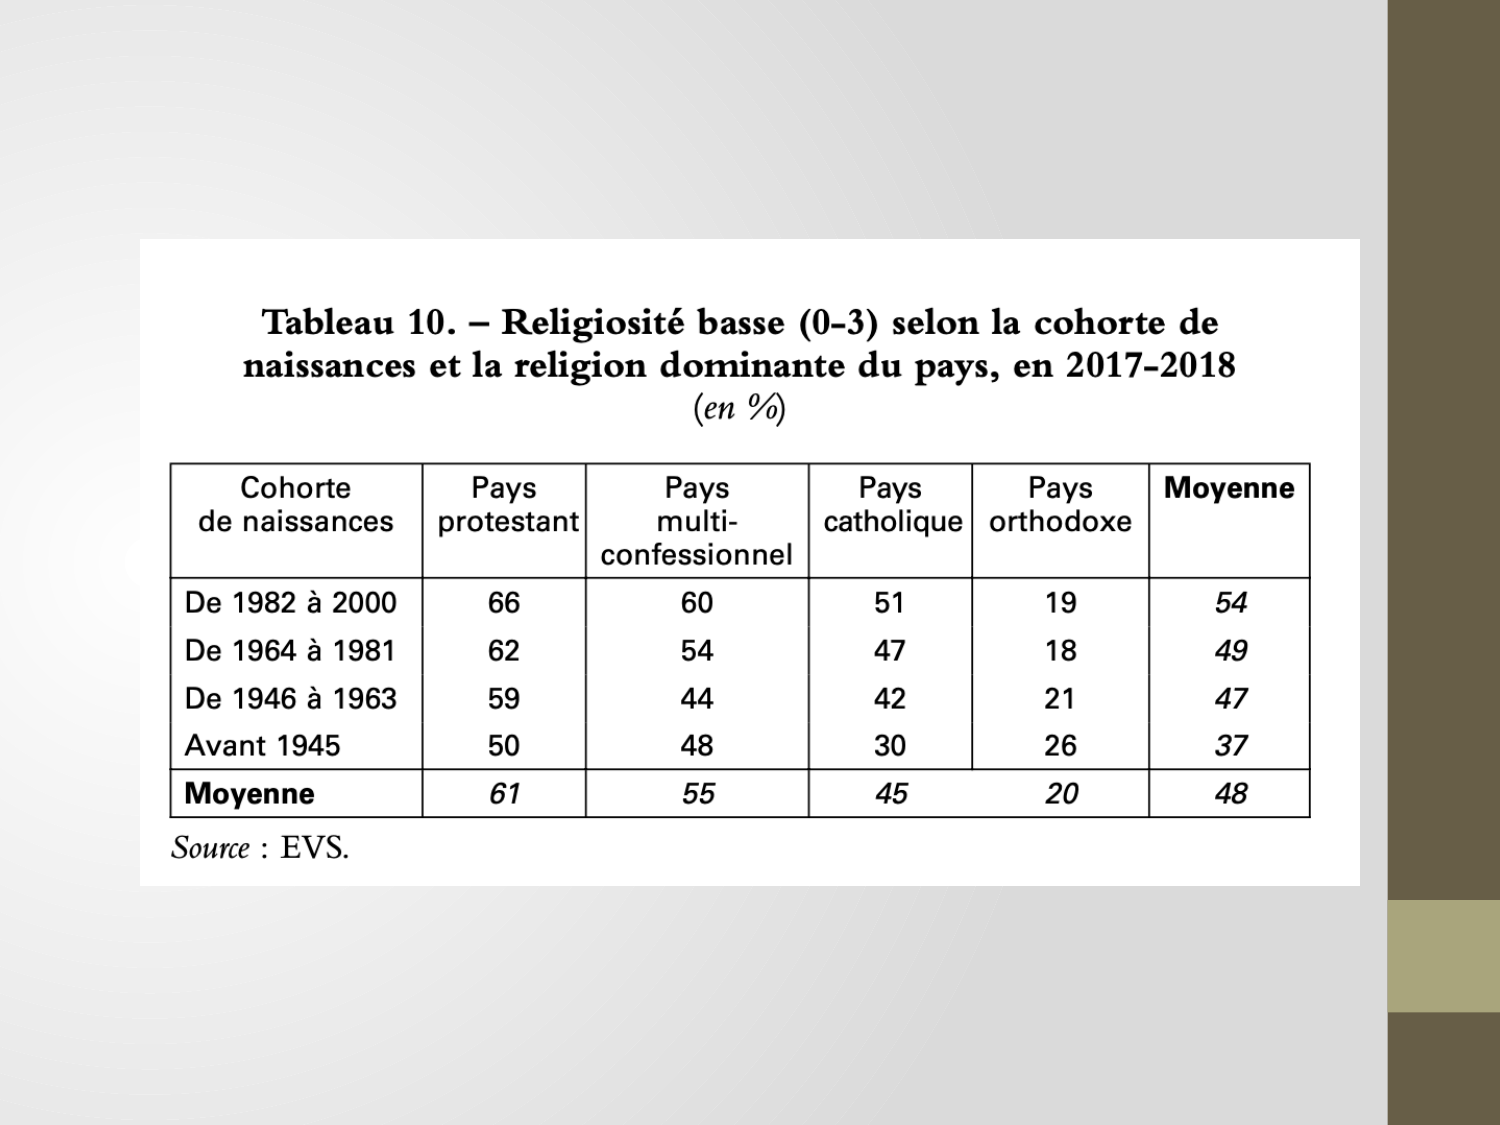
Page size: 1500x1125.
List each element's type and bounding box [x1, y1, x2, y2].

picture [140, 238, 1360, 886]
